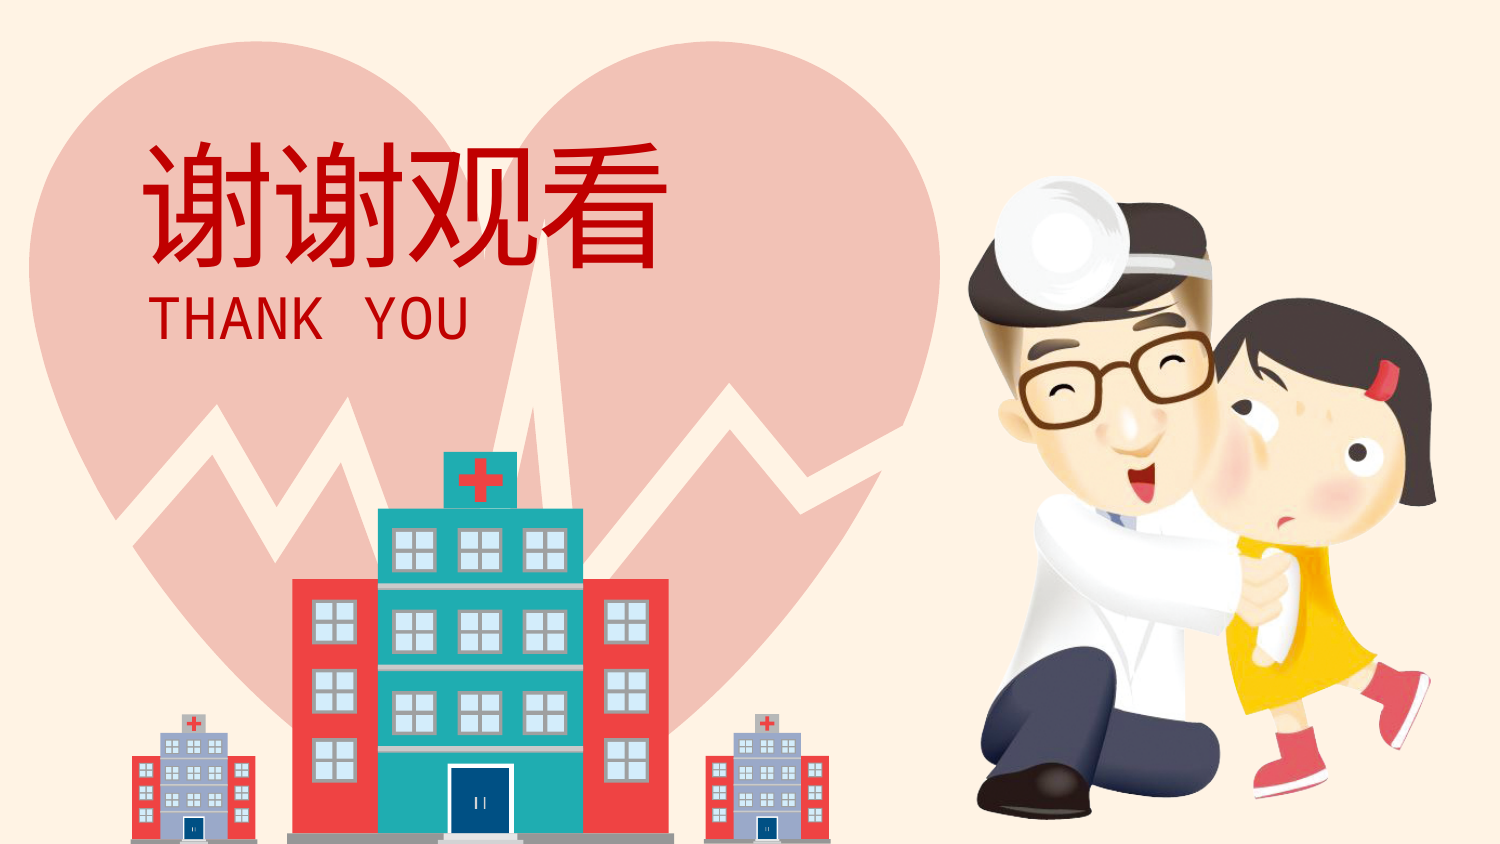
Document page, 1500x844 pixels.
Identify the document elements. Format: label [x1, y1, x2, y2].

picture [881, 150, 1500, 844]
text_box [286, 451, 675, 844]
text_box [703, 714, 831, 844]
text_box [28, 41, 941, 818]
text_box [130, 714, 258, 844]
